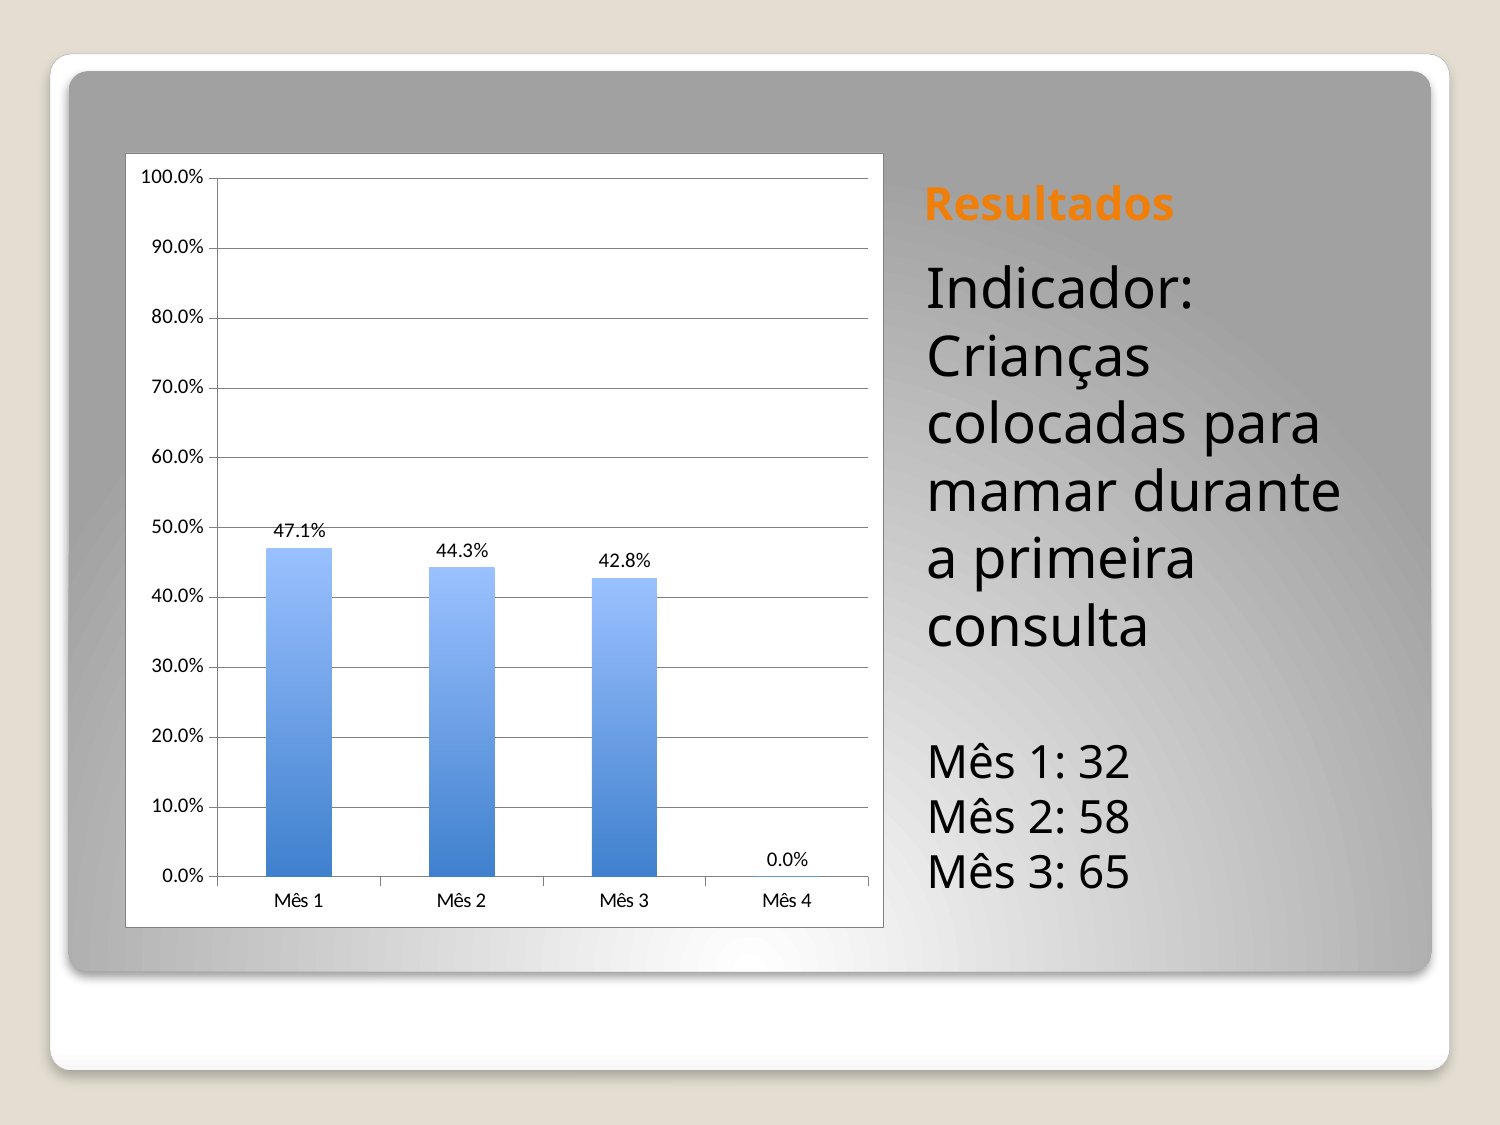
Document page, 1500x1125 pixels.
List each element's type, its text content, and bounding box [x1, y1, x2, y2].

list Indicador: Crianças colocadas para mamar durante a primeira consulta Mês 1: 32 Mês 2: 58 Mês 3: 65 [908, 237, 1397, 928]
title Resultados [908, 87, 1397, 237]
chart [124, 152, 885, 928]
